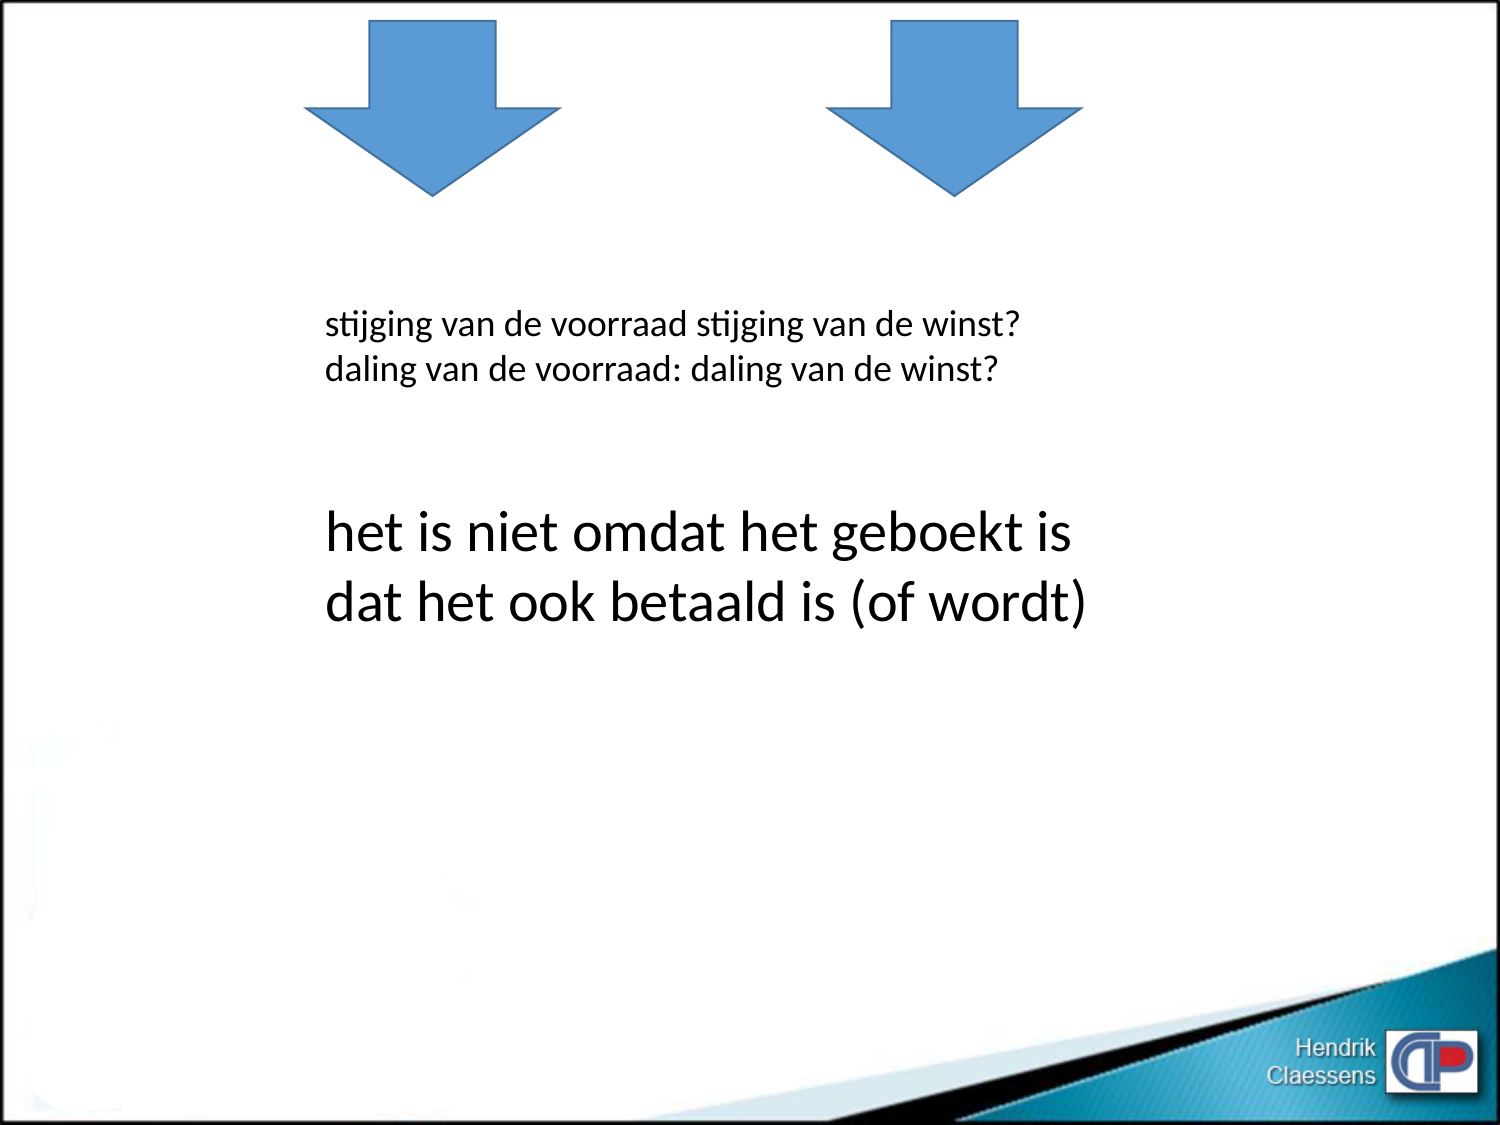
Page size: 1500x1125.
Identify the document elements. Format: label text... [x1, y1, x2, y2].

text_box [303, 19, 563, 198]
picture [0, 0, 1500, 1125]
text_box het is niet omdat het geboekt is dat het ook betaald is (of wordt) [310, 485, 1104, 640]
text_box [824, 19, 1085, 198]
text_box stijging van de voorraad stijging van de winst? daling van de voorraad: daling van de winst? [310, 291, 1038, 397]
